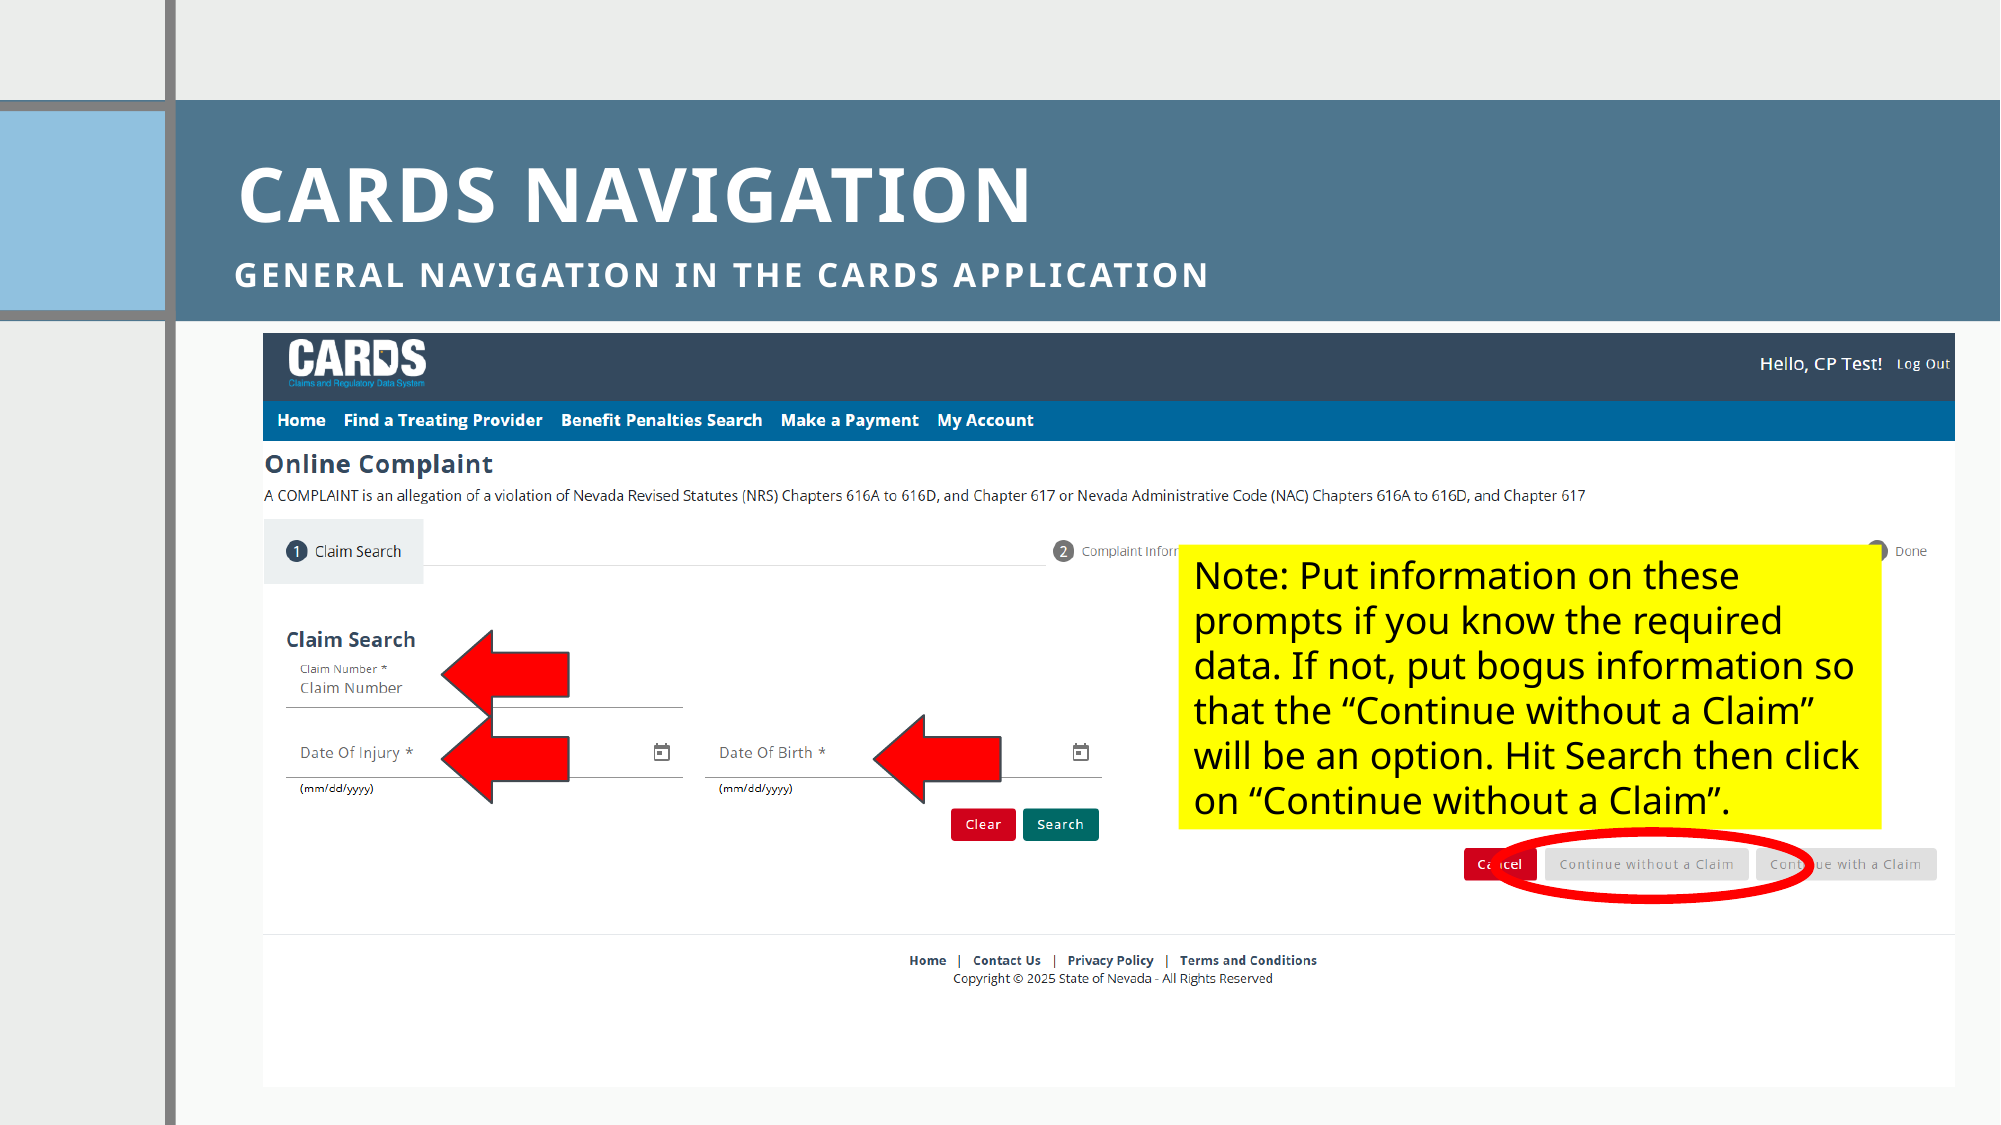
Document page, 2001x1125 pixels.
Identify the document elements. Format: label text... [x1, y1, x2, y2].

picture [745, 418, 751, 425]
picture [967, 415, 974, 425]
picture [291, 418, 298, 425]
picture [673, 417, 678, 425]
picture [686, 418, 693, 425]
picture [638, 418, 644, 425]
picture [263, 333, 1956, 400]
picture [877, 418, 889, 425]
picture [279, 415, 288, 425]
picture [893, 418, 910, 425]
picture [978, 418, 984, 425]
picture [628, 415, 635, 425]
picture [302, 418, 320, 425]
picture [584, 418, 591, 425]
picture [527, 418, 533, 425]
picture [345, 415, 356, 425]
picture [939, 415, 943, 425]
picture [782, 415, 794, 425]
picture [398, 415, 407, 425]
picture [728, 418, 734, 425]
picture [995, 418, 1002, 425]
picture [1017, 418, 1025, 425]
picture [474, 415, 481, 425]
picture [563, 415, 571, 425]
picture [605, 414, 612, 425]
picture [360, 418, 367, 425]
picture [857, 418, 864, 425]
picture [866, 418, 874, 429]
picture [492, 418, 499, 425]
title CARDS NAVIGATION [219, 83, 1862, 253]
picture [427, 418, 433, 425]
picture [644, 418, 665, 425]
picture [1006, 418, 1014, 425]
picture [943, 415, 950, 425]
picture [847, 415, 854, 425]
picture [808, 414, 815, 425]
picture [263, 442, 1956, 1087]
picture [503, 418, 509, 425]
picture [370, 414, 378, 425]
picture [954, 418, 961, 425]
picture [754, 414, 761, 425]
picture [833, 418, 839, 425]
picture [386, 418, 392, 425]
picture [737, 418, 743, 425]
picture [449, 418, 467, 429]
text_box GENERAL NAVIGATION IN THE CARDS APPLICATION [219, 231, 1528, 366]
picture [798, 418, 805, 425]
picture [517, 414, 524, 425]
